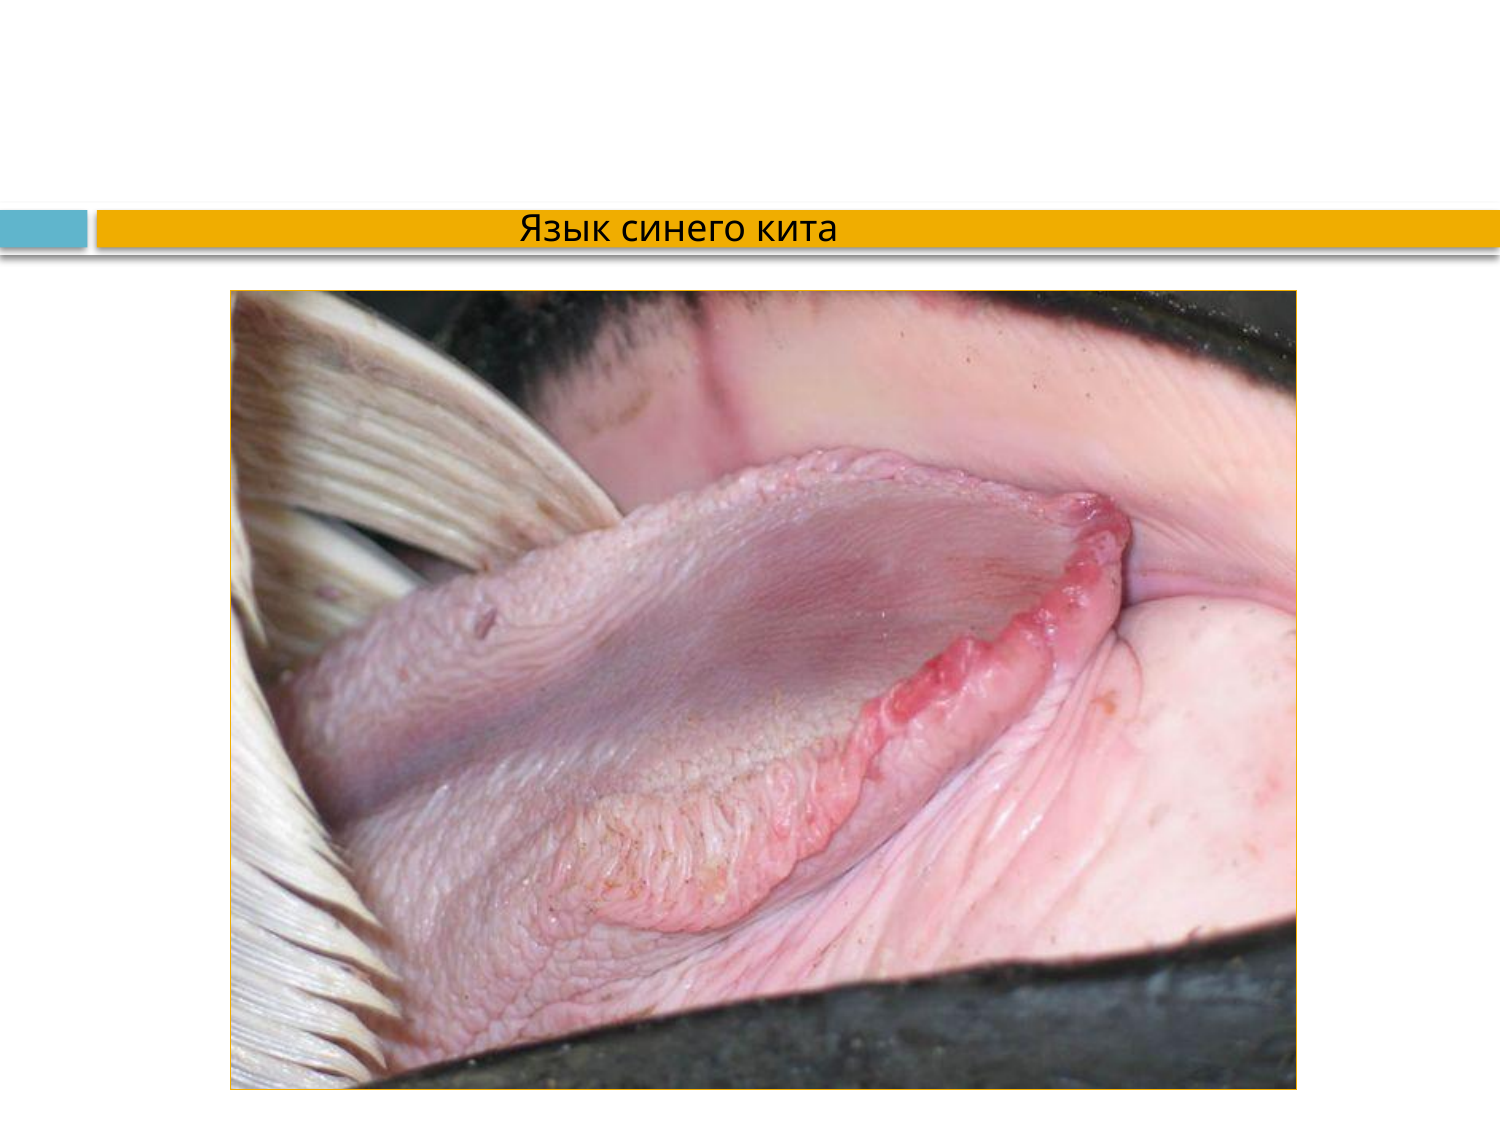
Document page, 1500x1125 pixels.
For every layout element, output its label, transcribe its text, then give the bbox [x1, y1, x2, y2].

text_box Язык синего кита [504, 196, 854, 256]
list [229, 290, 1298, 1091]
